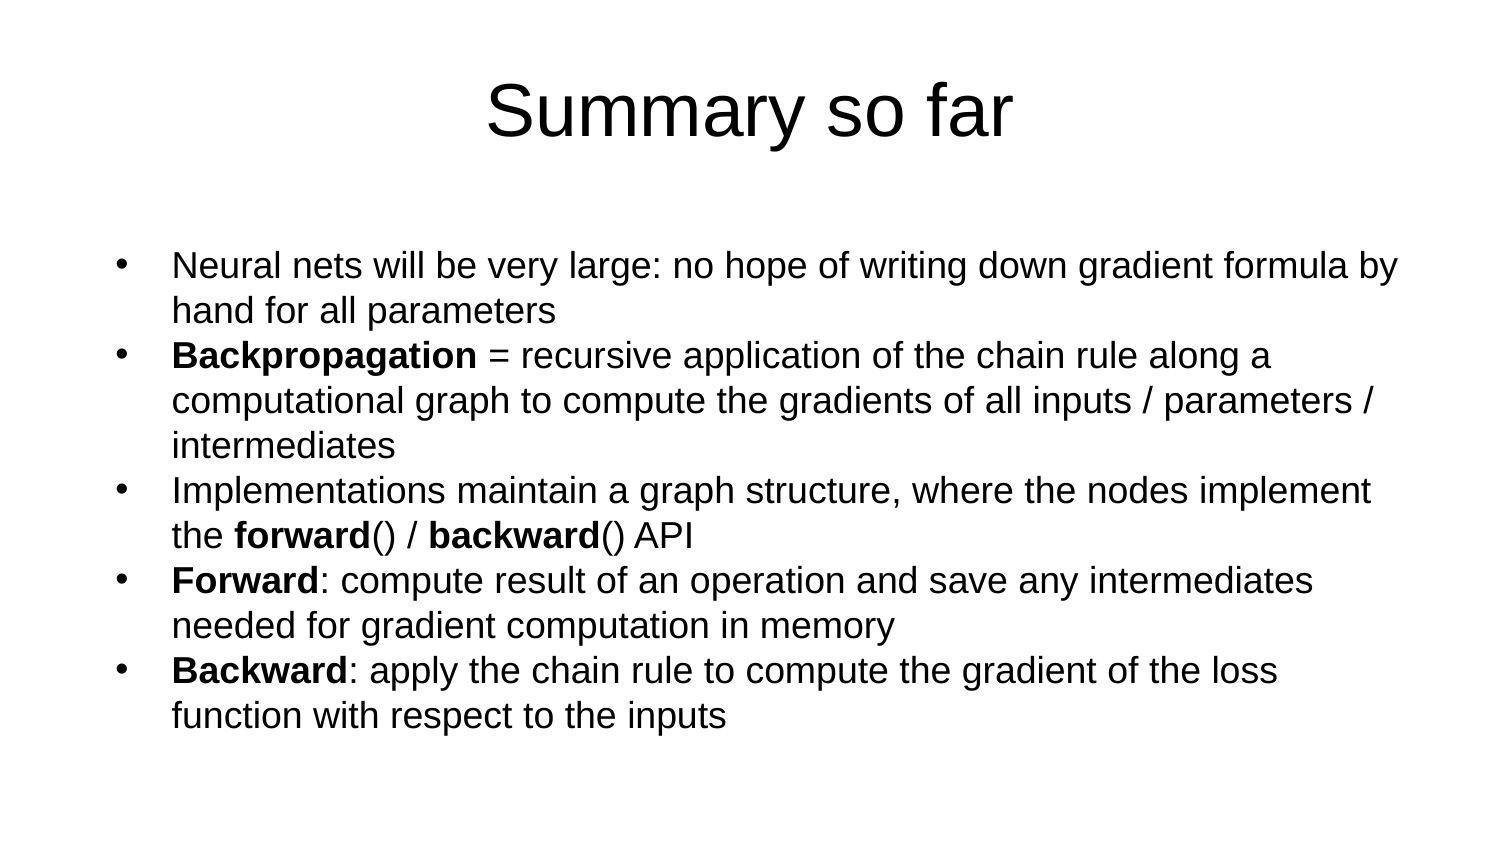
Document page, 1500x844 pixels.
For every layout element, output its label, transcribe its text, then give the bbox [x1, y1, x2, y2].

text_box Summary so far Neural nets will be very large: no hope of writing down gradient formula by hand for all parameters Backpropagation = recursive application of the chain rule along a computational graph to compute the gradients of all inputs / parameters / intermediates Implementations maintain a graph structure, where the nodes implement the forward() / backward() API Forward: compute result of an operation and save any intermediates needed for gradient computation in memory Backward: apply the chain rule to compute the gradient of the loss function with respect to the inputs [81, 46, 1419, 762]
